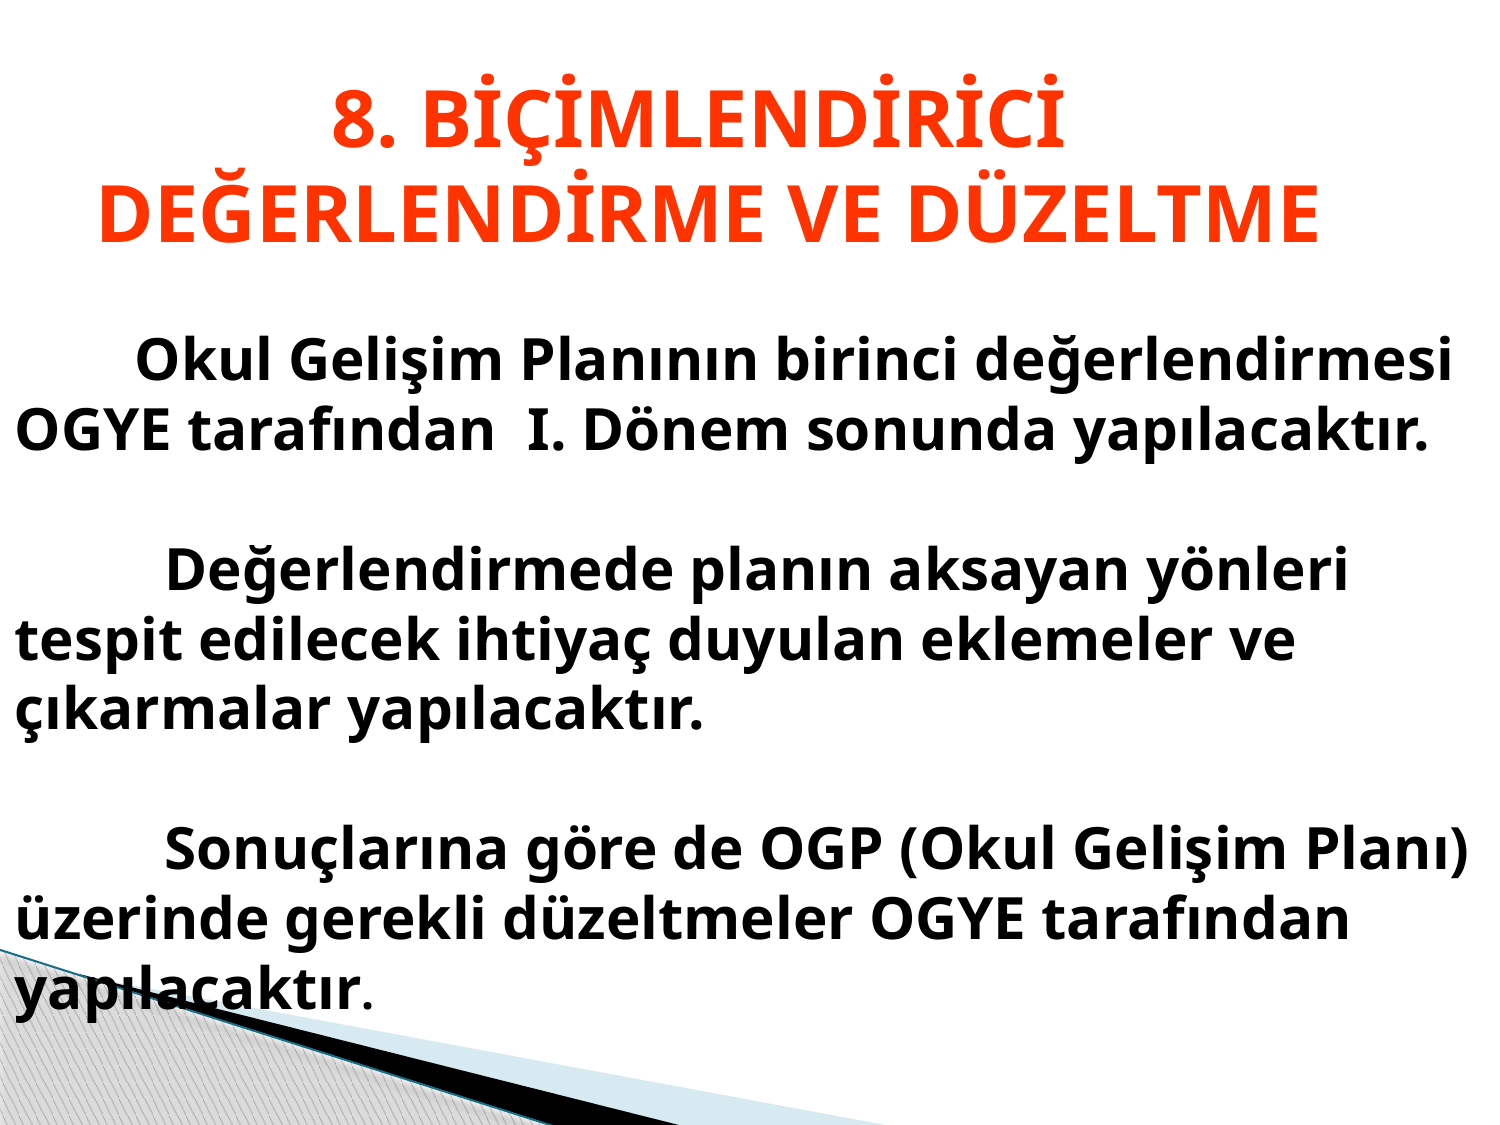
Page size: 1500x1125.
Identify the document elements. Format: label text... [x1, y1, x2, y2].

text_box Okul Gelişim Planının birinci değerlendirmesi OGYE tarafından I. Dönem sonunda yapılacaktır. Değerlendirmede planın aksayan yönleri tespit edilecek ihtiyaç duyulan eklemeler ve çıkarmalar yapılacaktır. Sonuçlarına göre de OGP (Okul Gelişim Planı) üzerinde gerekli düzeltmeler OGYE tarafından yapılacaktır. [0, 314, 1500, 1029]
text_box 8. BİÇİMLENDİRİCİ DEĞERLENDİRME VE DÜZELTME [80, 60, 1338, 266]
